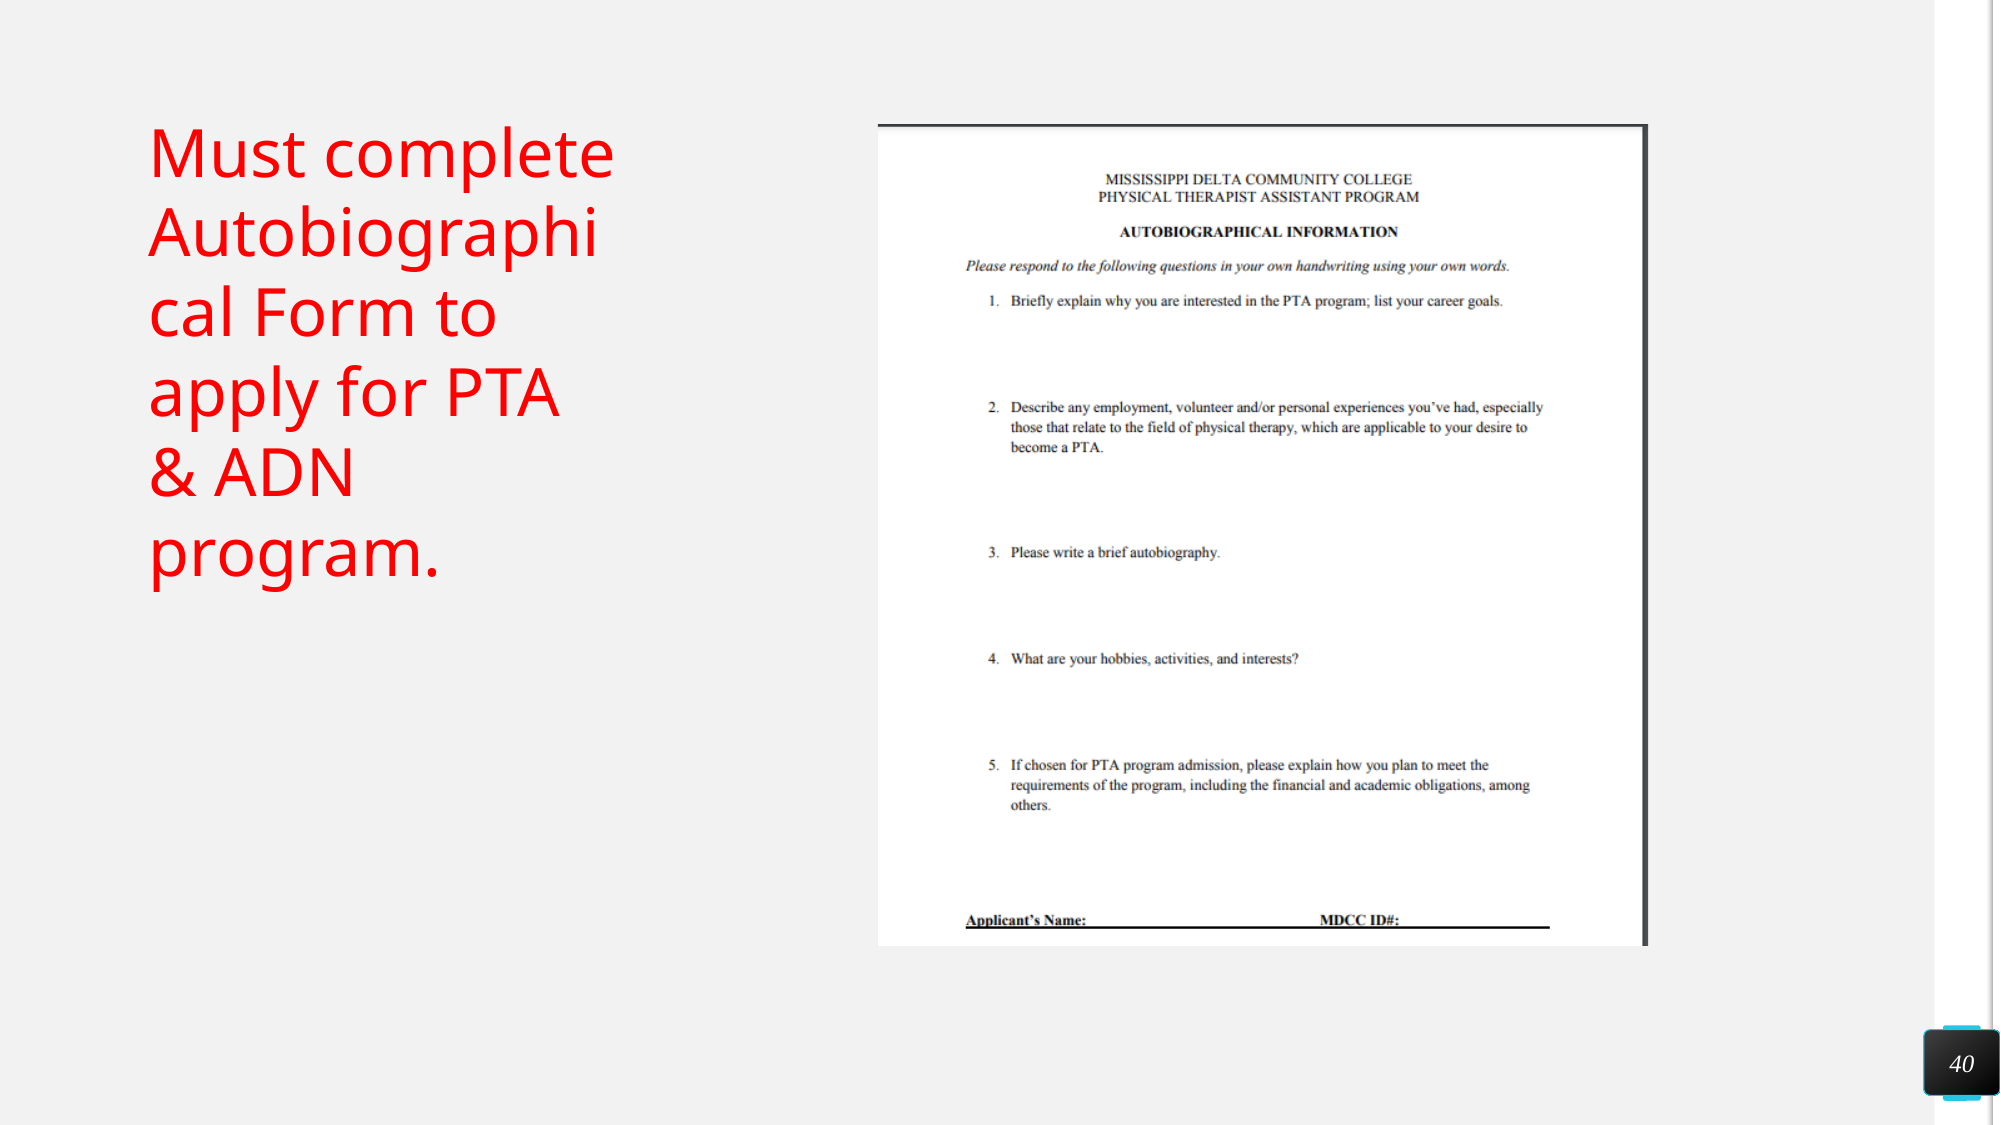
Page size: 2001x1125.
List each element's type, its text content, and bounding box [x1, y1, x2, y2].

text_box Must complete Autobiographical Form to apply for PTA & ADN program. [134, 102, 643, 598]
slide_number 40 [1923, 1029, 2000, 1096]
picture [877, 124, 1649, 946]
